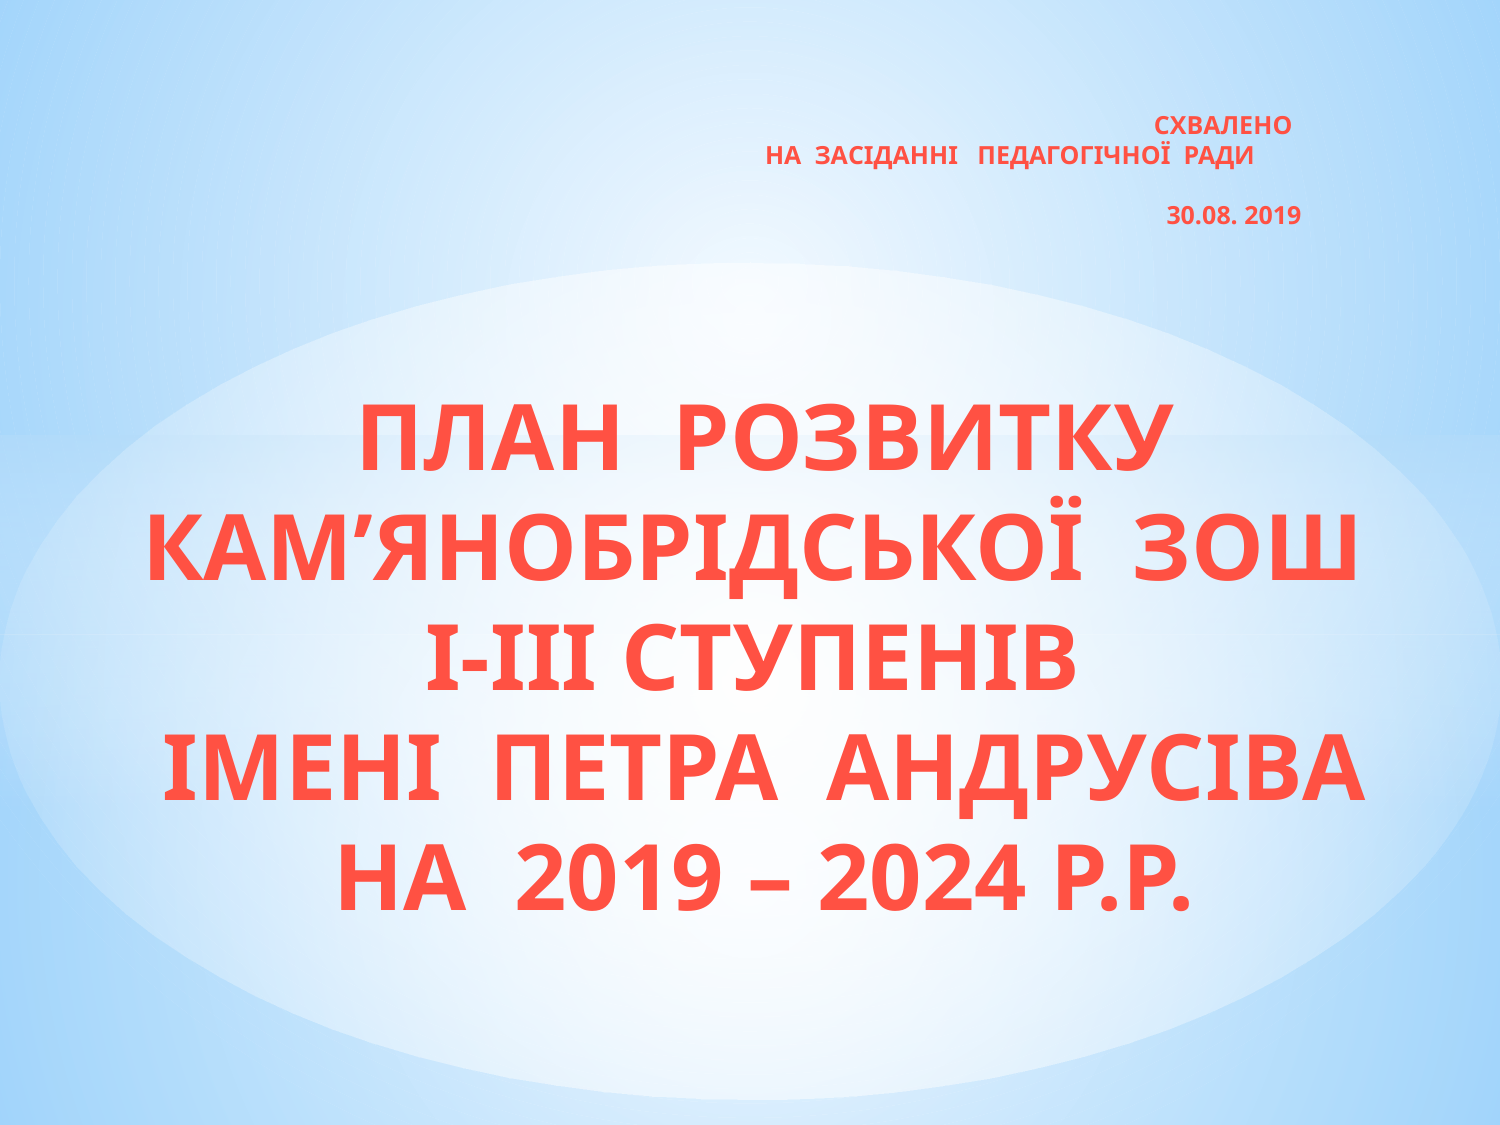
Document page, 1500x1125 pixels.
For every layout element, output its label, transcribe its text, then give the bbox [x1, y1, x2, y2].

title СХВАЛЕНО НА ЗАСІДАННІ ПЕДАГОГІЧНОЇ РАДИ 30.08. 2019 ПЛАН РОЗВИТКУ КАМ’ЯНОБРІДСЬКОЇ ЗОШ І-ІІІ СТУПЕНІВ ІМЕНІ ПЕТРА АНДРУСІВА НА 2019 – 2024 Р.Р. [0, 101, 1500, 953]
